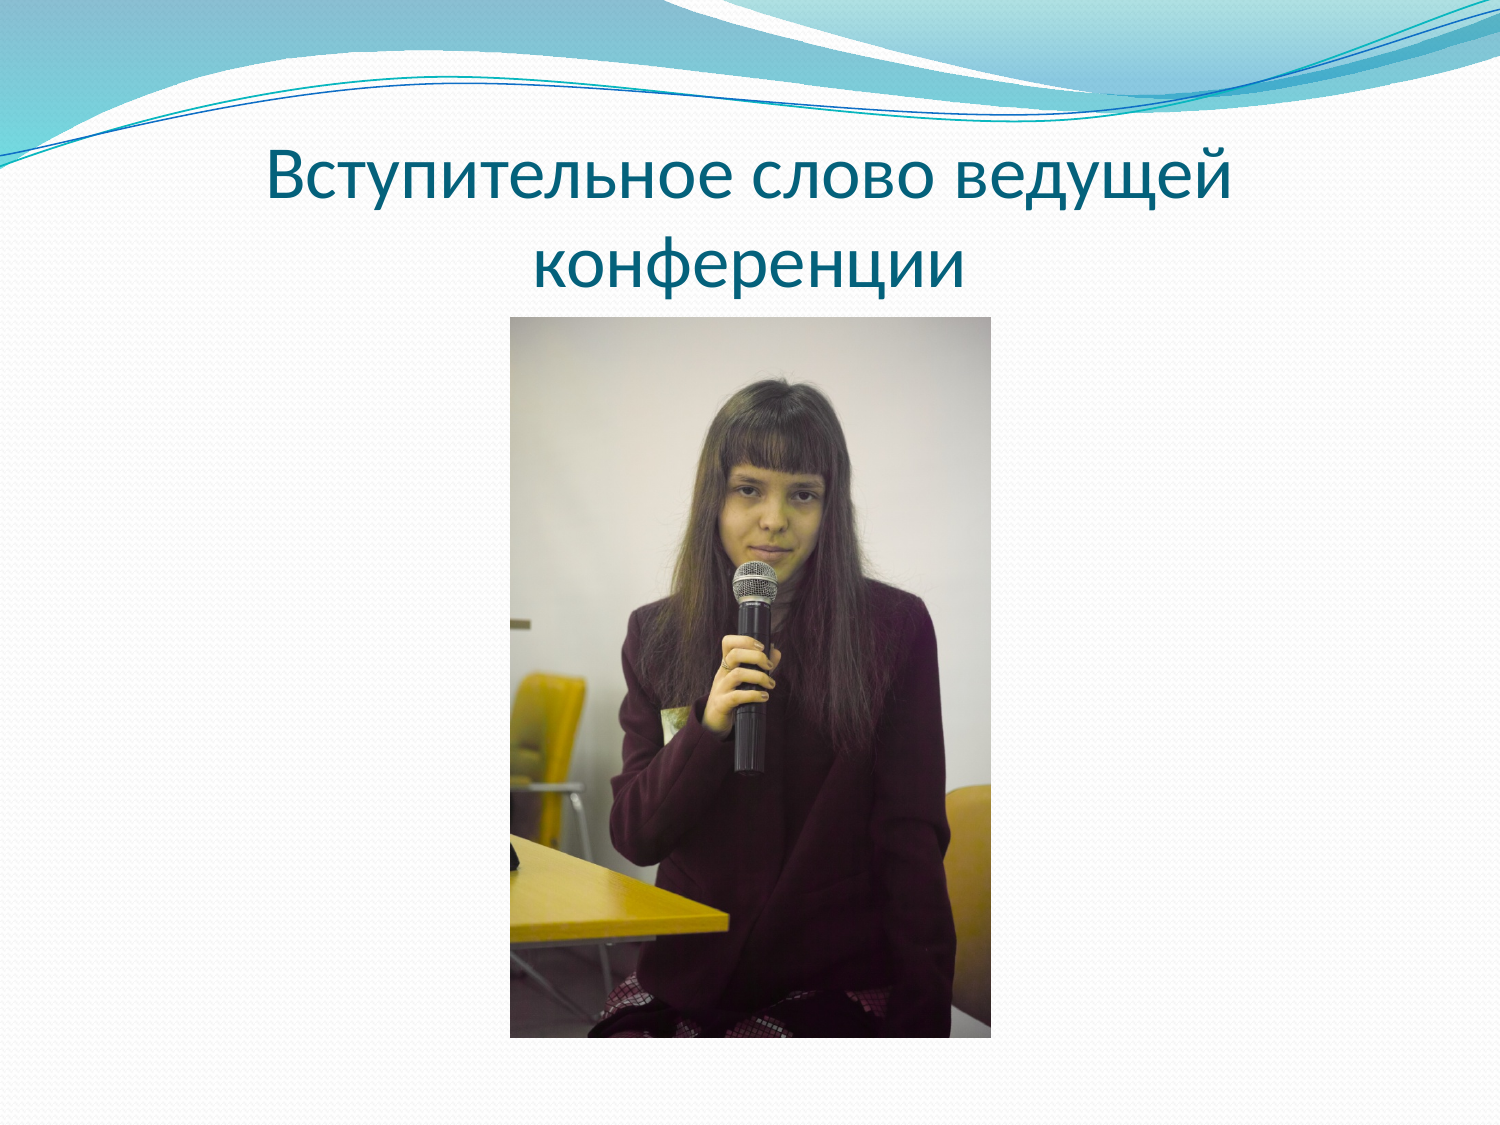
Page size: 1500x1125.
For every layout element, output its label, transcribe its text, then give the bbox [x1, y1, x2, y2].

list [509, 317, 991, 1038]
title Вступительное слово ведущей конференции [75, 115, 1425, 303]
